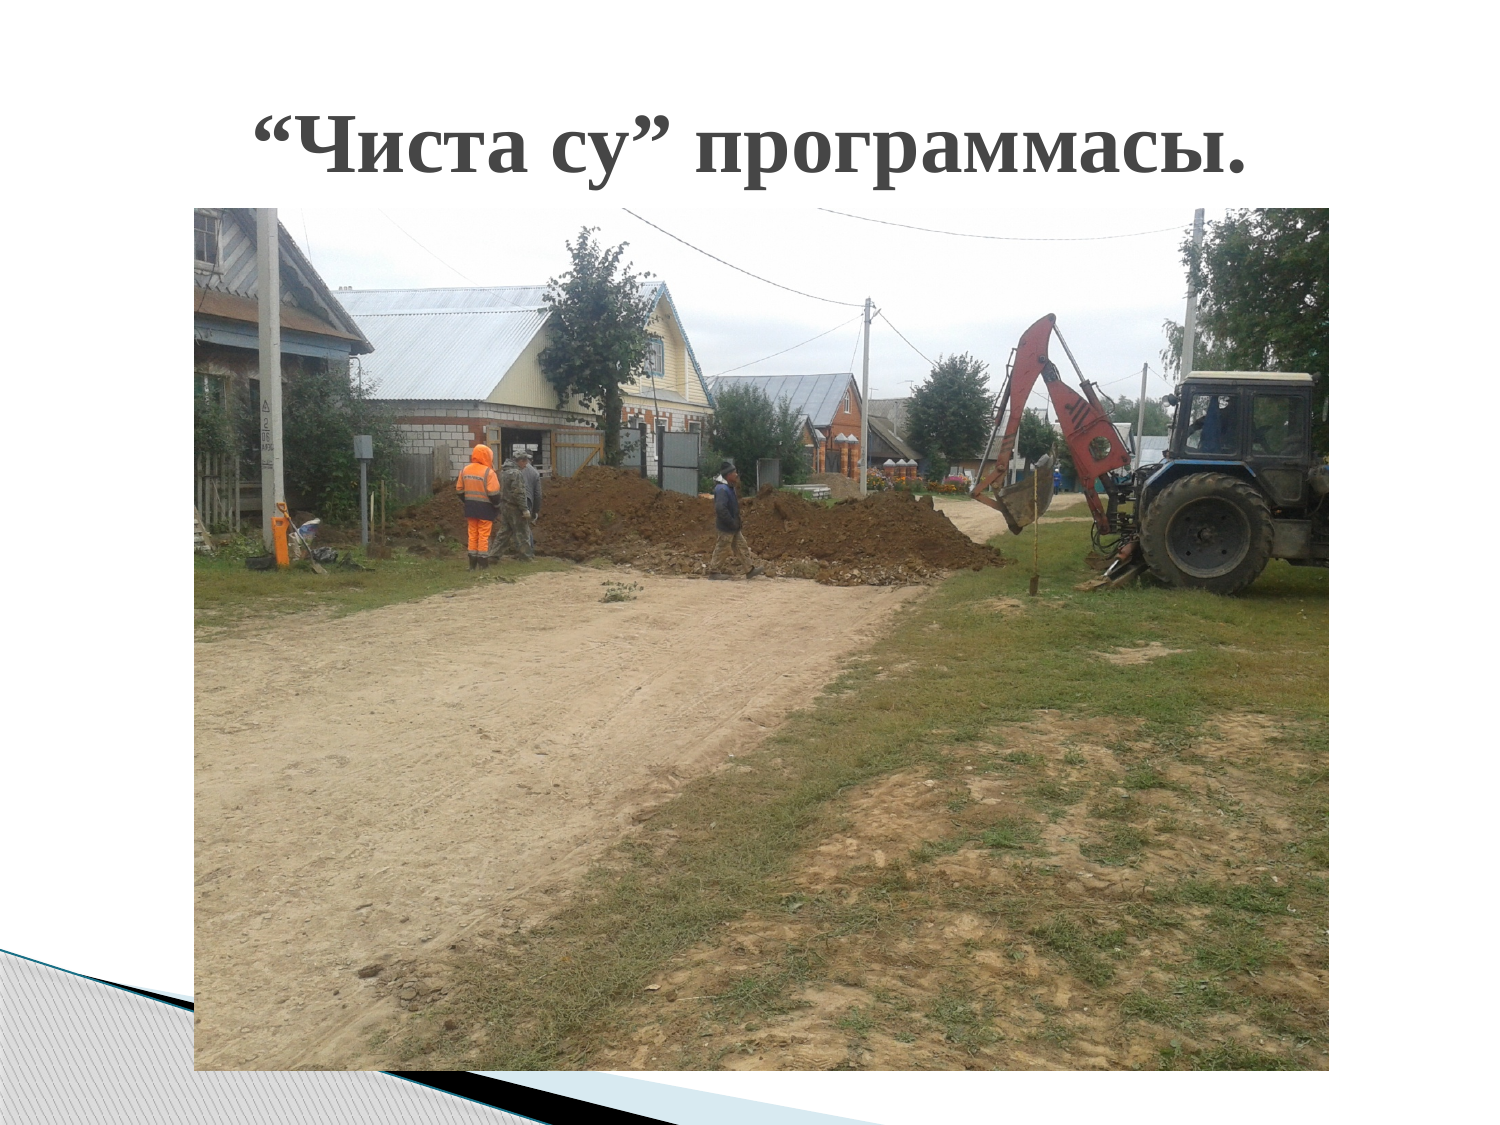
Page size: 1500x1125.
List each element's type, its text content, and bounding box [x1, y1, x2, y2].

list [194, 207, 1329, 1071]
title “Чиста су” программасы. [75, 45, 1425, 233]
